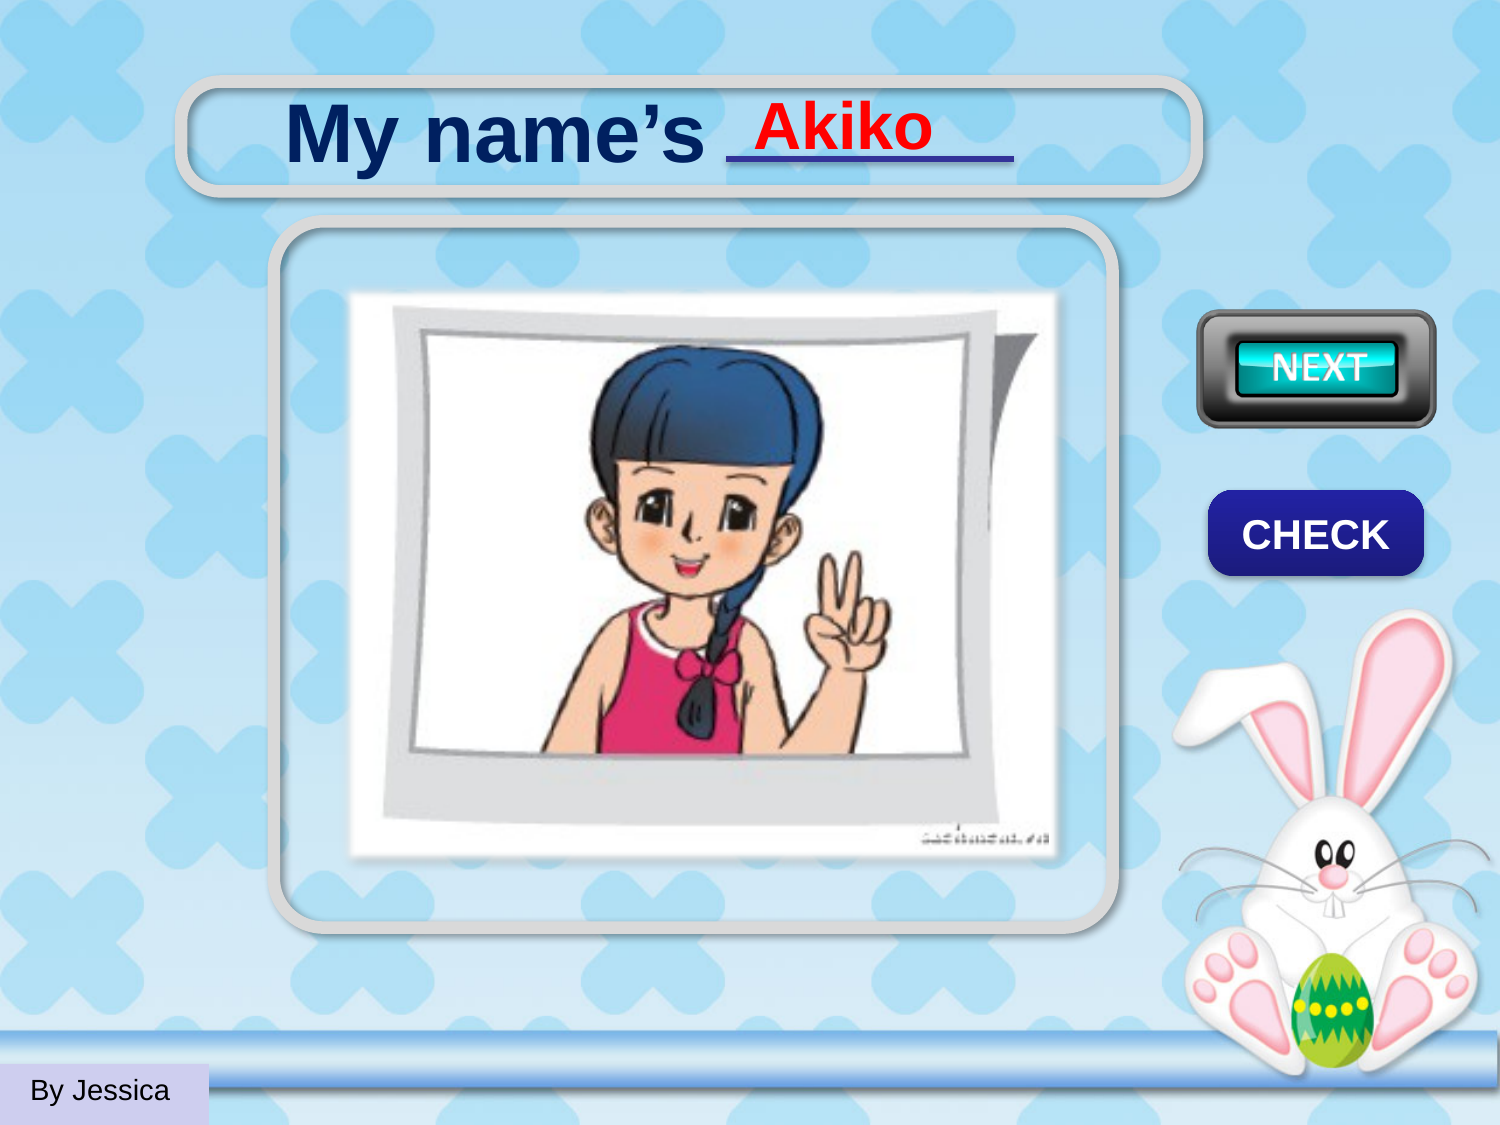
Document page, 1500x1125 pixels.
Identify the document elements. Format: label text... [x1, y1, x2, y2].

text_box [179, 79, 1199, 194]
text_box [271, 219, 1115, 930]
text_box By Jessica [0, 1063, 209, 1125]
text_box My name’s [265, 71, 727, 187]
text_box CHECK [1208, 489, 1424, 577]
picture [0, 0, 1500, 1125]
text_box Akiko [735, 75, 952, 155]
